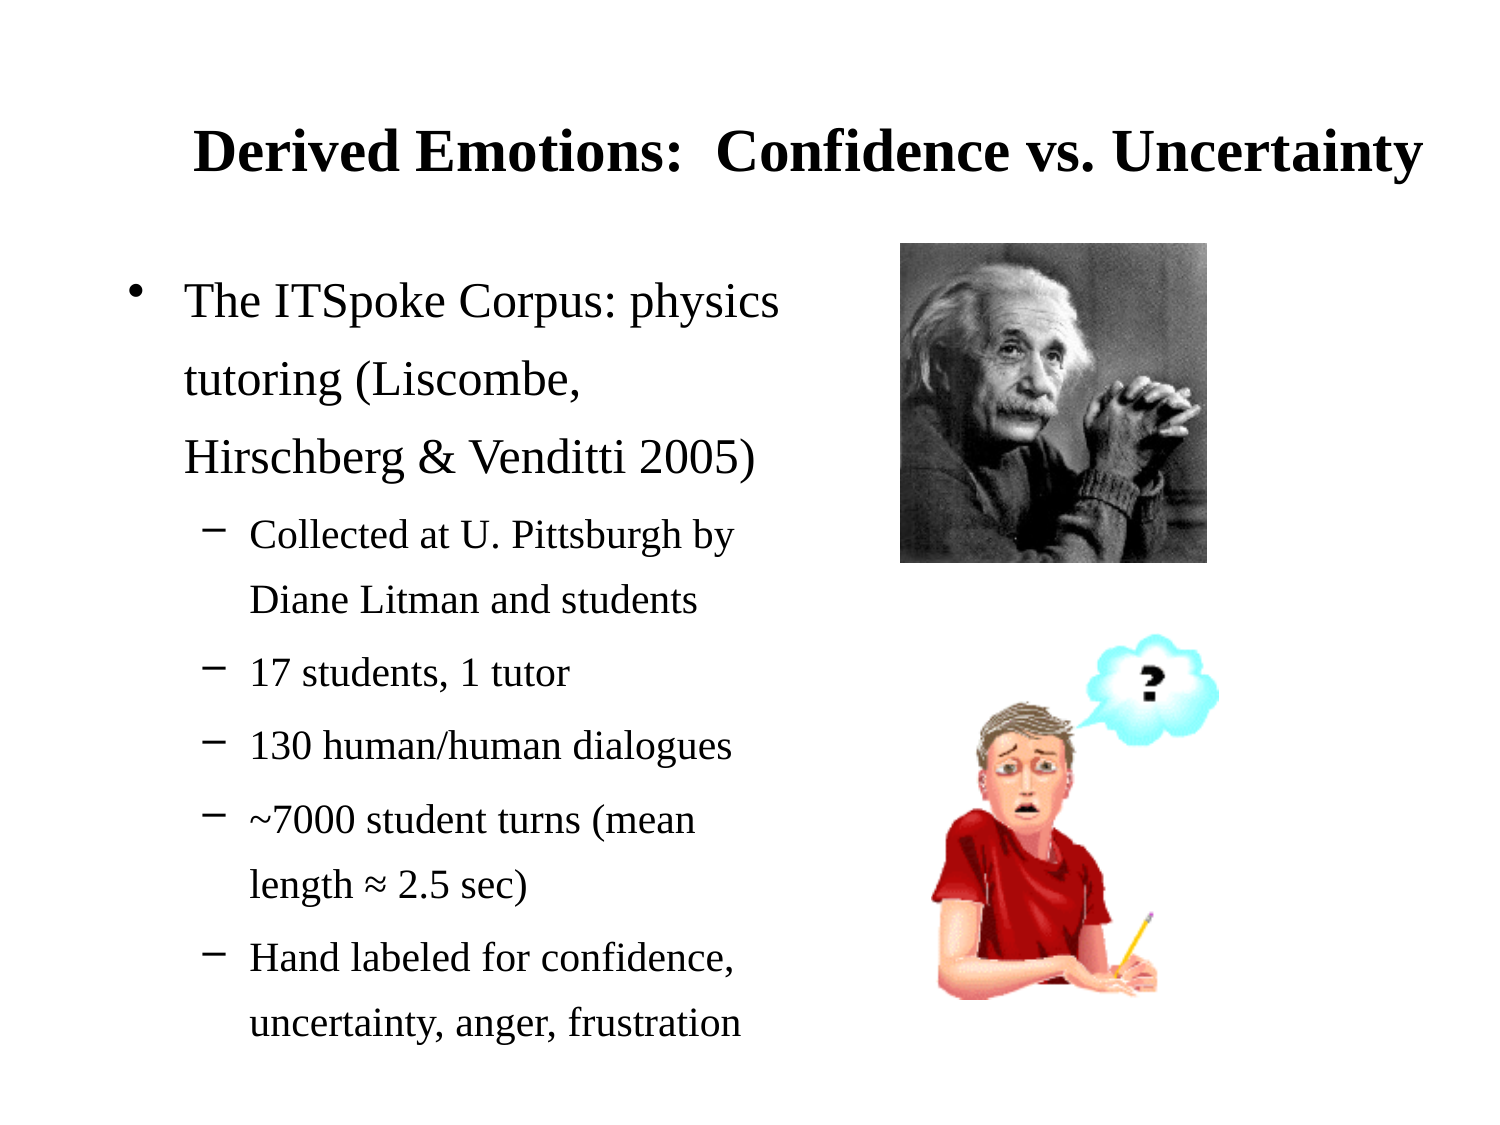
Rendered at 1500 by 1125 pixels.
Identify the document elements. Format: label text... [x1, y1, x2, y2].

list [900, 243, 1208, 563]
list The ITSpoke Corpus: physics tutoring (Liscombe, Hirschberg & Venditti 2005) Collected at U. Pittsburgh by Diane Litman and students 17 students, 1 tutor 130 human/human dialogues ~7000 student turns (mean length ≈ 2.5 sec) Hand labeled for confidence, uncertainty, anger, frustration [112, 241, 825, 1094]
title Derived Emotions: Confidence vs. Uncertainty [171, 70, 1447, 223]
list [931, 633, 1219, 1001]
